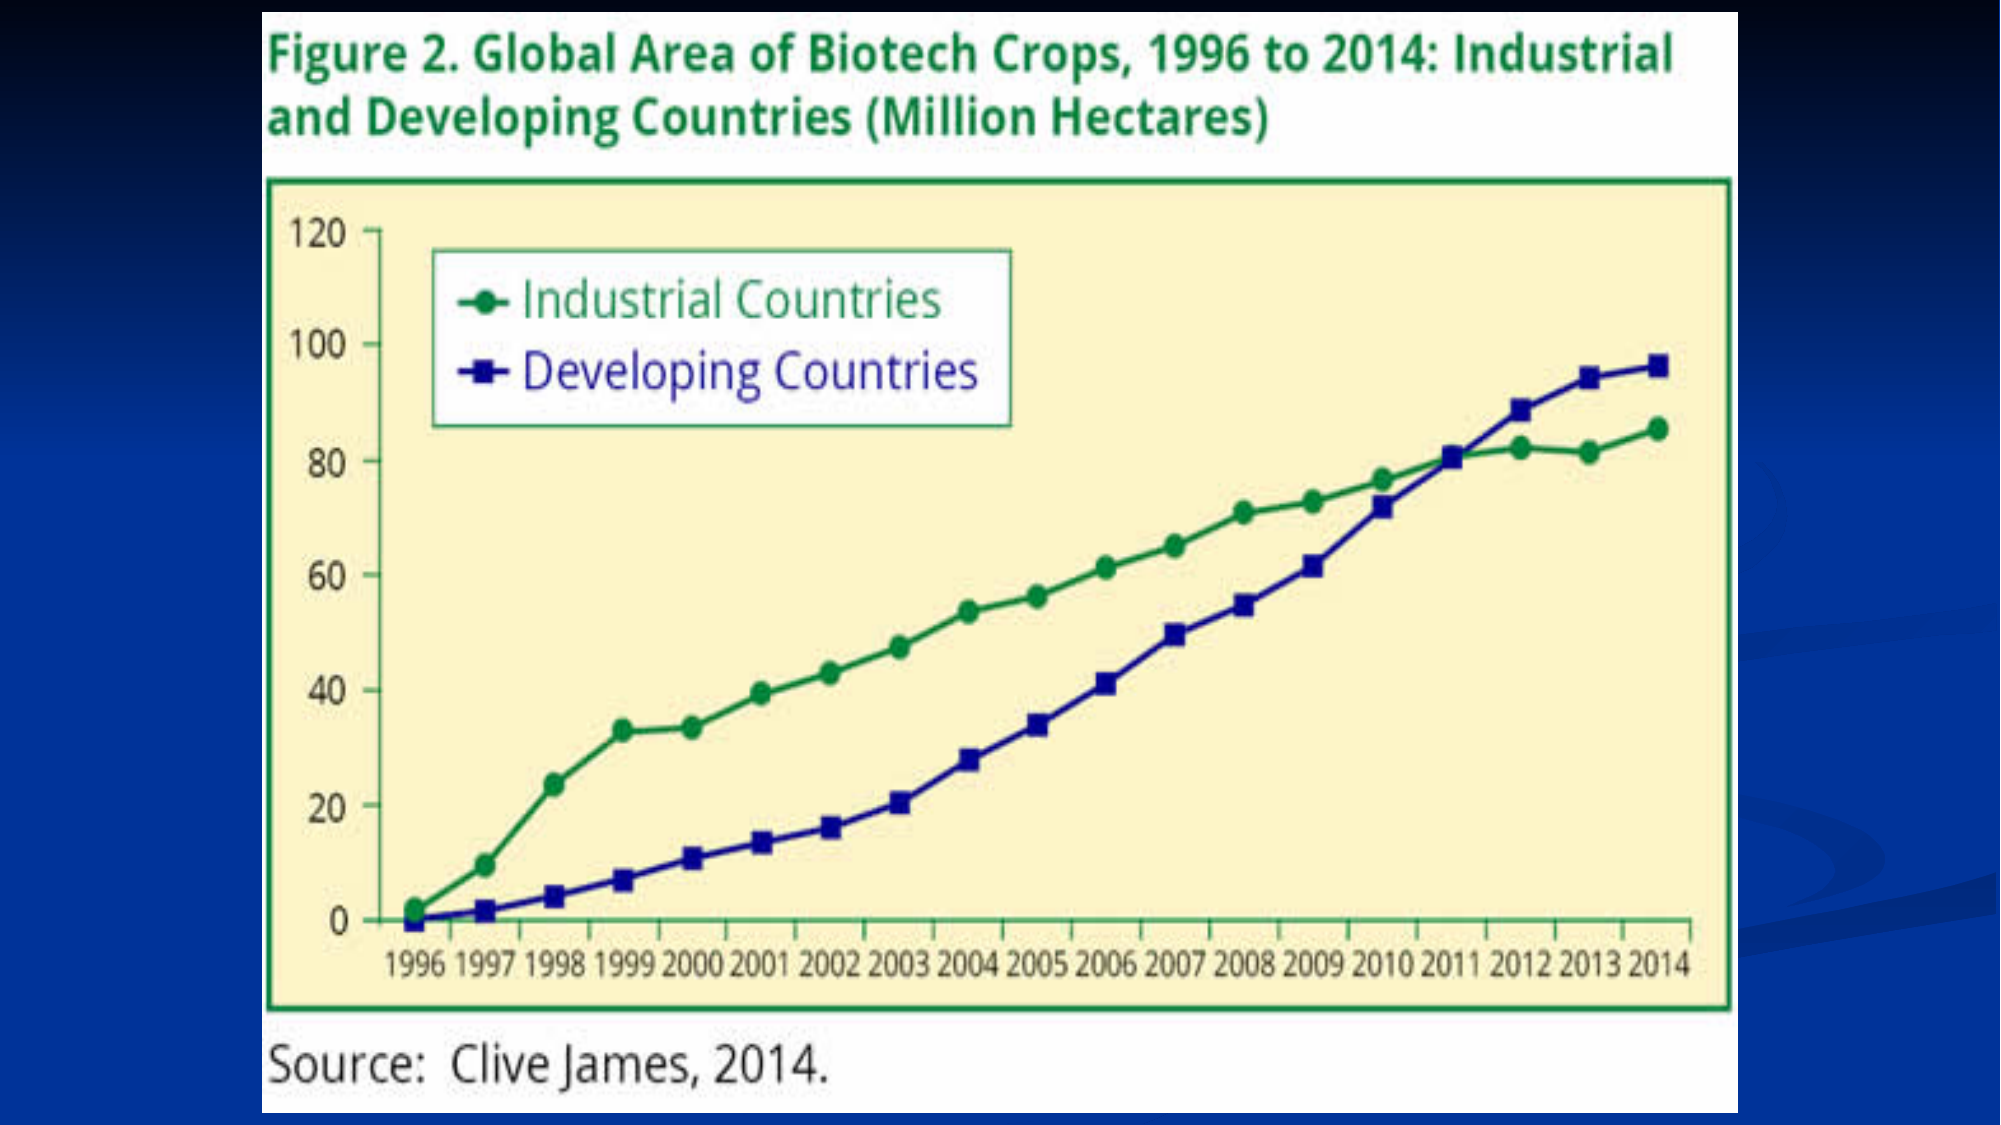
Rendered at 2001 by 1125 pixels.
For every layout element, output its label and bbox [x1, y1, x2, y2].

picture [262, 12, 1738, 1113]
